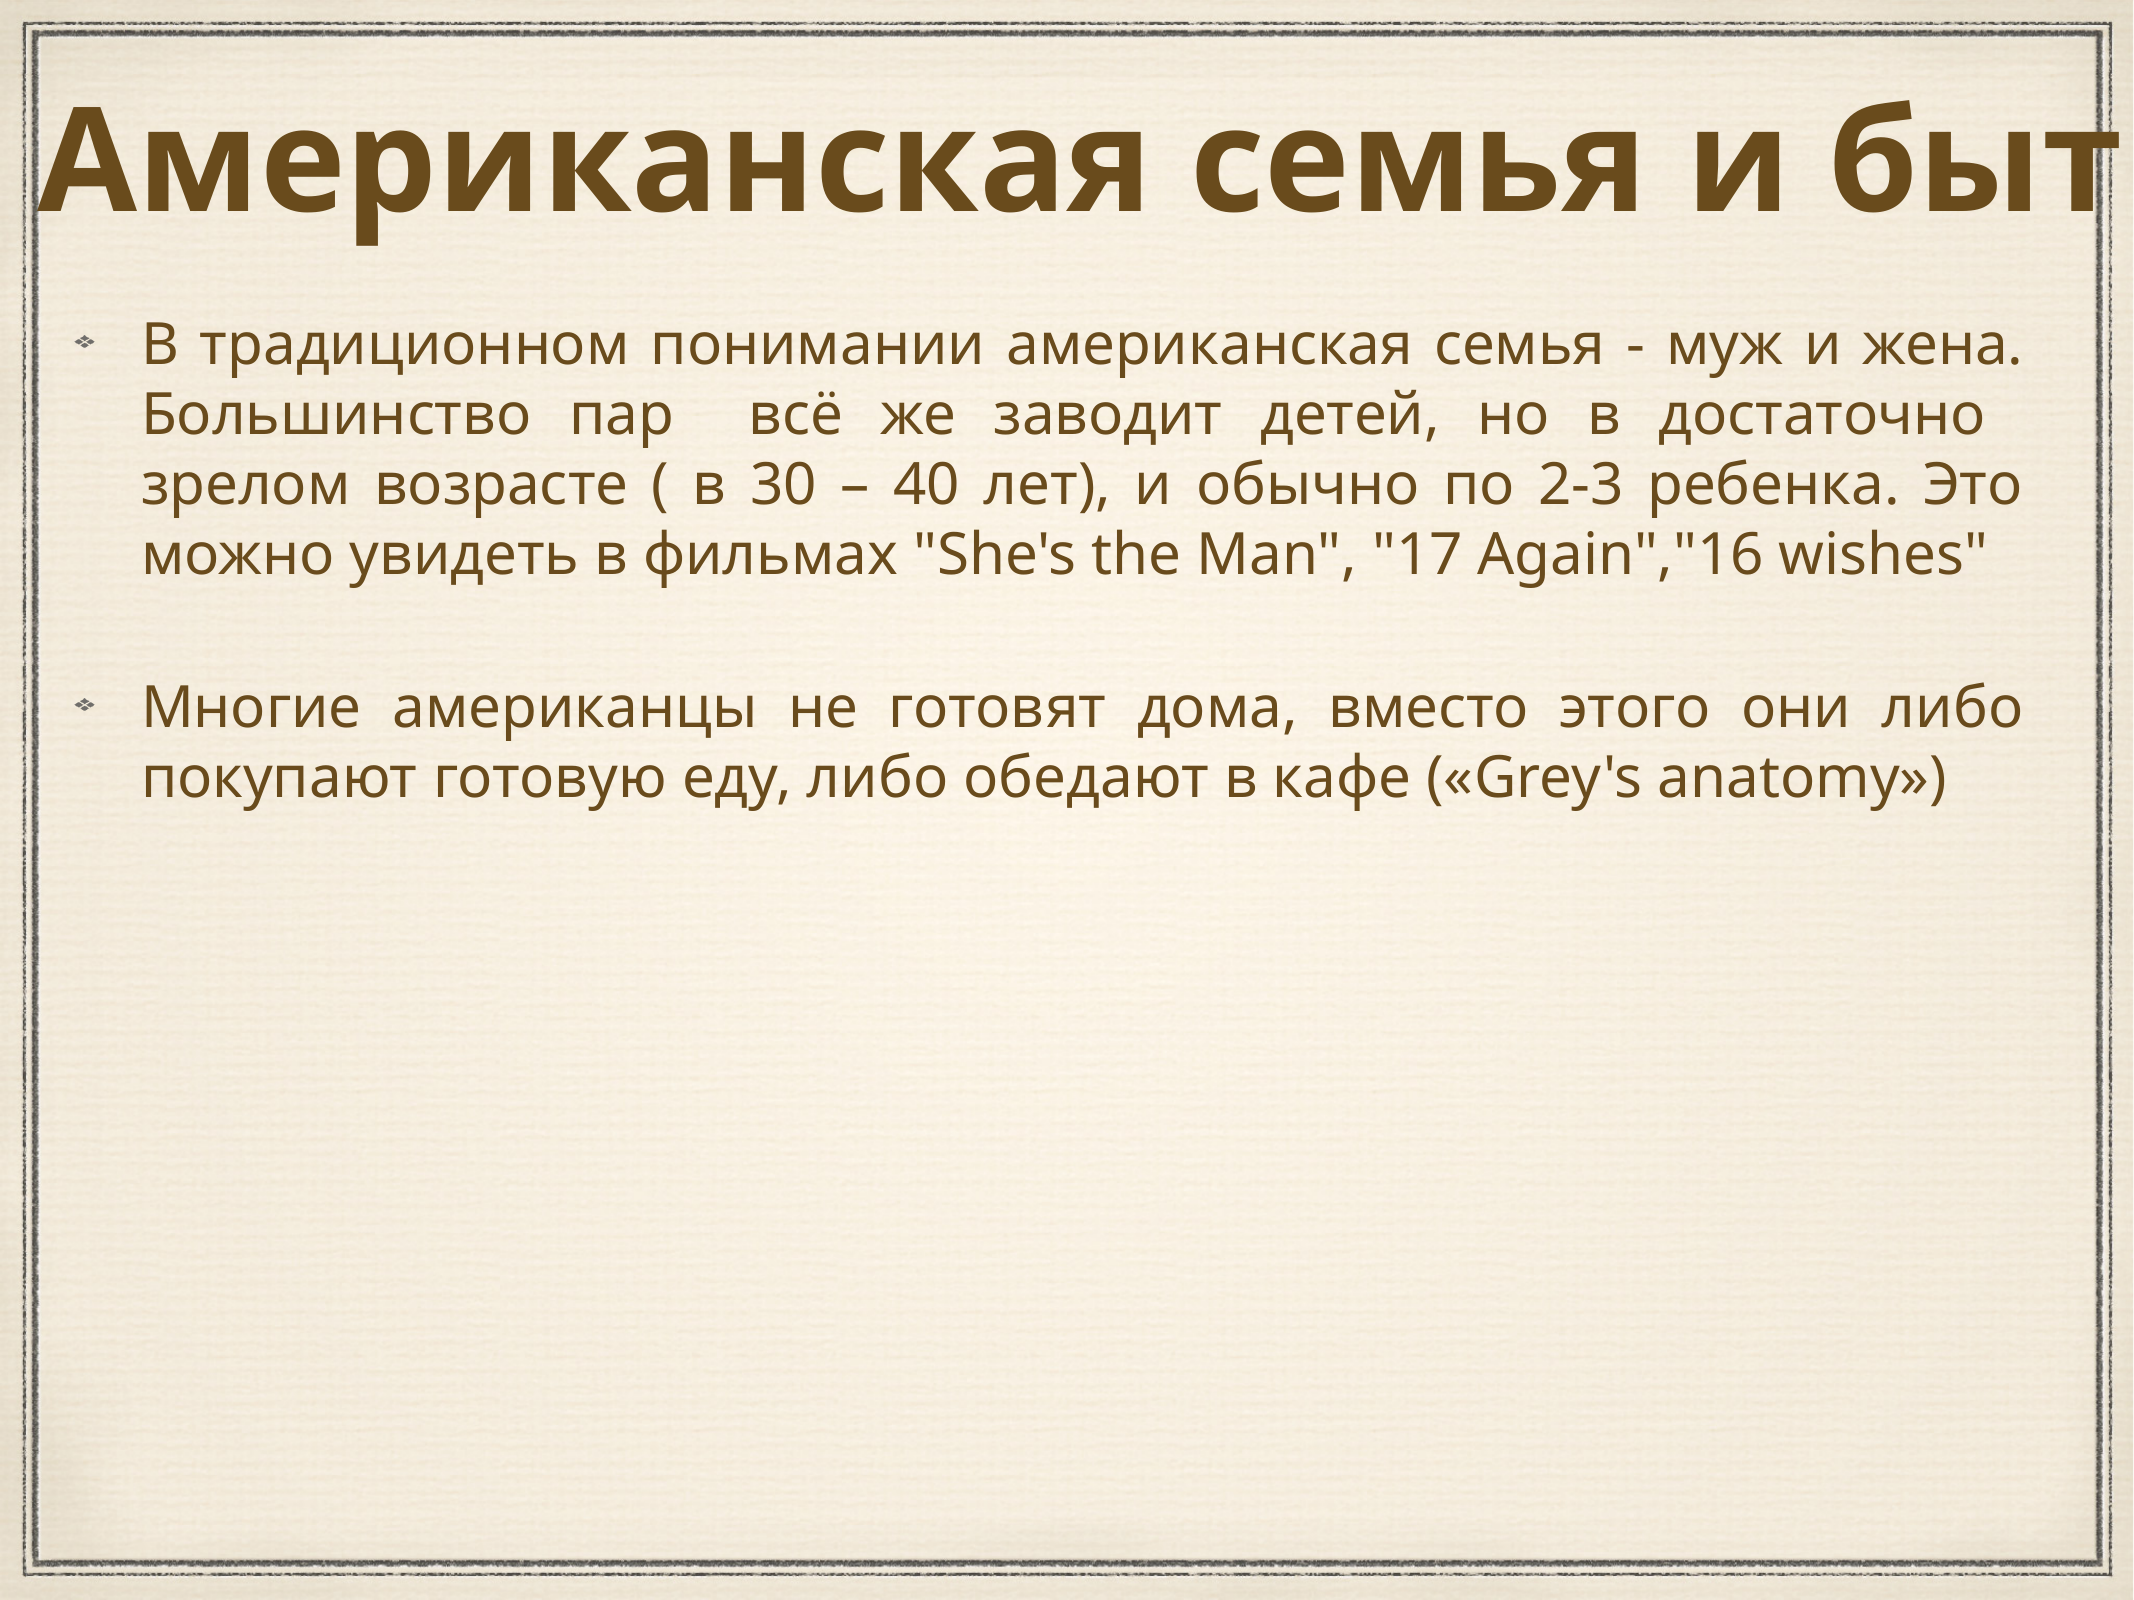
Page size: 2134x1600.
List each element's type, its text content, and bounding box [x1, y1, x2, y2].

picture [0, 0, 2134, 1600]
list В традиционном понимании американская семья - муж и жена. Большинство пар всё же заводит детей, но в достаточно зрелом возрасте ( в 30 – 40 лет), и обычно по 2-3 ребенка. Это можно увидеть в фильмах "She's the Man", "17 Again","16 wishes" Многие американцы не готовят дома, вместо этого они либо покупают готовую еду, либо обедают в кафе («Grey's anatomy») [73, 421, 2024, 848]
title Американская семья и быт [26, 61, 2134, 246]
